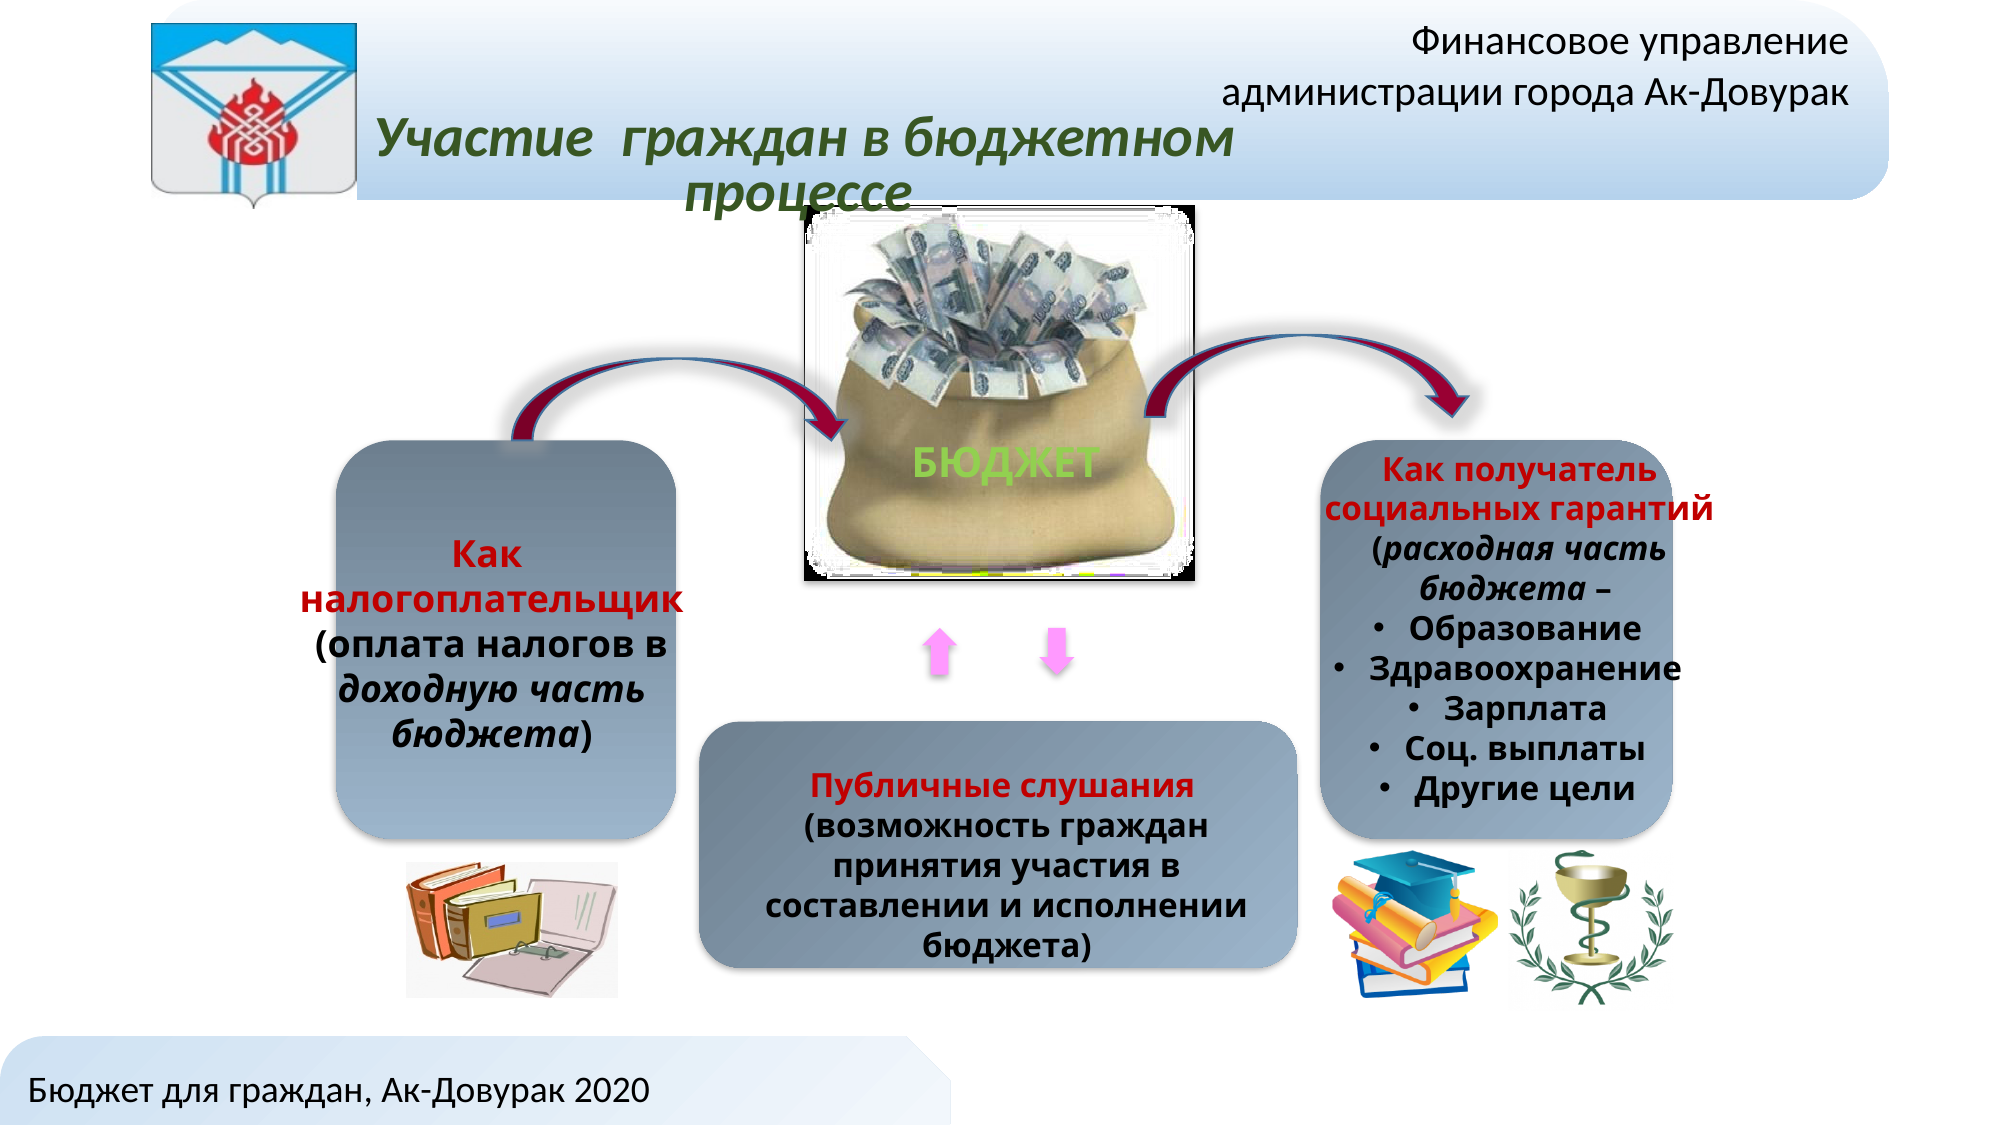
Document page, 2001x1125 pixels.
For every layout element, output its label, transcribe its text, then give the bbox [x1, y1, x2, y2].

text_box [335, 439, 678, 522]
text_box [1195, 333, 1471, 419]
text_box [919, 626, 960, 676]
picture [804, 205, 1195, 581]
picture [1332, 850, 1498, 998]
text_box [158, 0, 1890, 200]
picture [406, 862, 618, 998]
text_box [698, 720, 1299, 969]
text_box Бюджет для граждан, Ак-Довурак 2020 [0, 1035, 952, 1125]
text_box Как получатель социальных гарантий (расходная часть бюджета – Образование Здравоохранение Зарплата Соц. выплаты Другие цели [1296, 440, 1744, 863]
picture [151, 29, 357, 210]
picture [1507, 850, 1674, 1011]
text_box Как налогоплательщик (оплата налогов в доходную часть бюджета) [264, 522, 719, 763]
text_box [335, 763, 678, 840]
text_box Публичные слушания (возможность граждан принятия участия в составлении и исполнении бюджета) [734, 756, 1280, 972]
text_box [1036, 626, 1077, 677]
text_box Участие граждан в бюджетном процессе [225, 200, 1372, 231]
text_box [510, 357, 804, 442]
